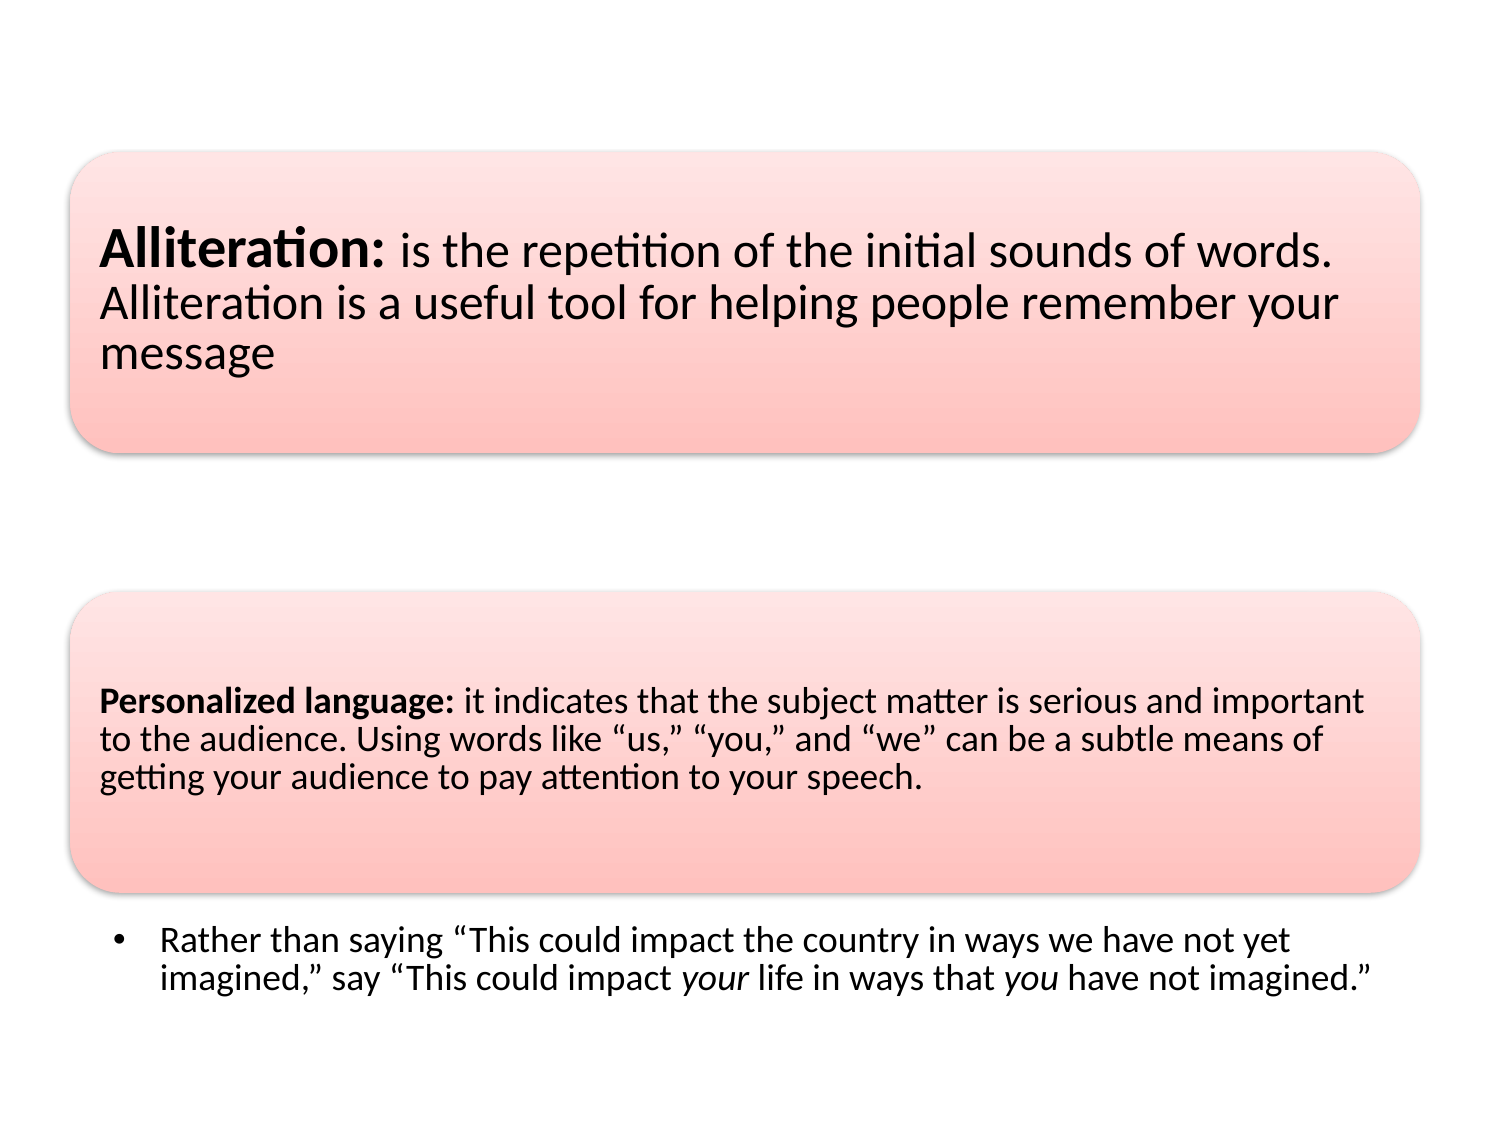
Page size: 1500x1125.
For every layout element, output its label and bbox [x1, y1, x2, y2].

list [70, 152, 1421, 1032]
